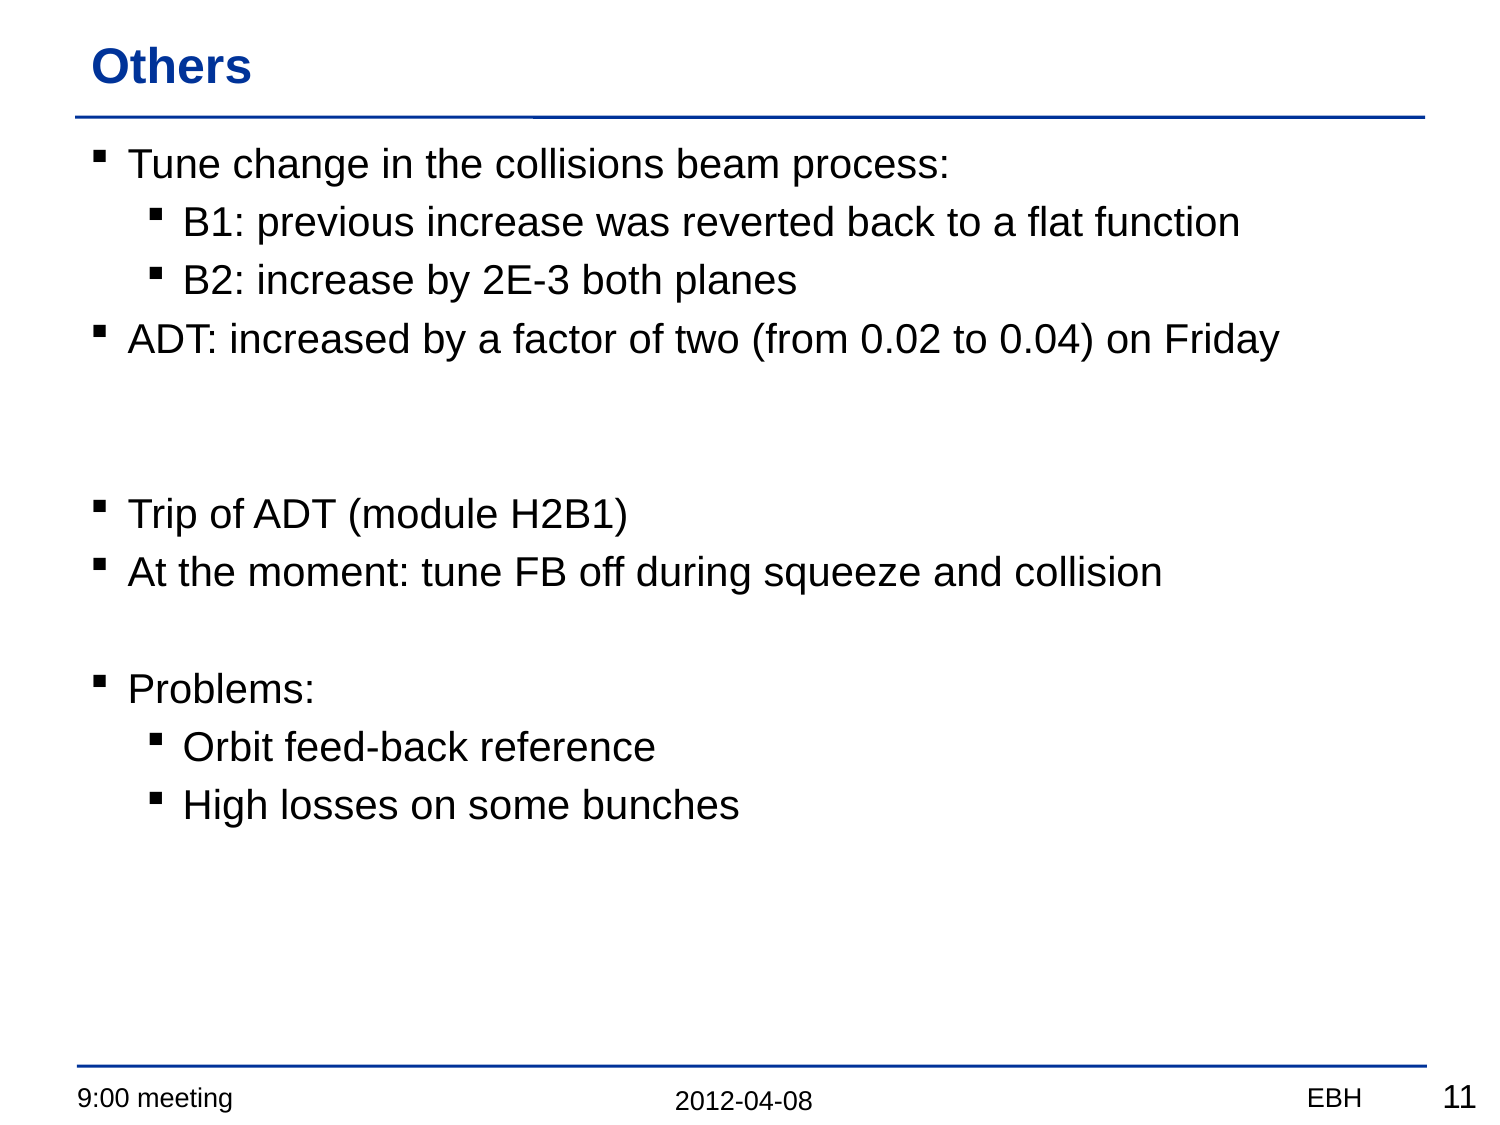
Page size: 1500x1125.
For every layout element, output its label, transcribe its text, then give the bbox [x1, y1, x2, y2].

title Others [75, 12, 1425, 116]
list Tune change in the collisions beam process: B1: previous increase was reverted back to a flat function B2: increase by 2E-3 both planes ADT: increased by a factor of two (from 0.02 to 0.04) on Friday Trip of ADT (module H2B1) At the moment: tune FB off during squeeze and collision Problems: Orbit feed-back reference High losses on some bunches [74, 128, 1426, 1054]
